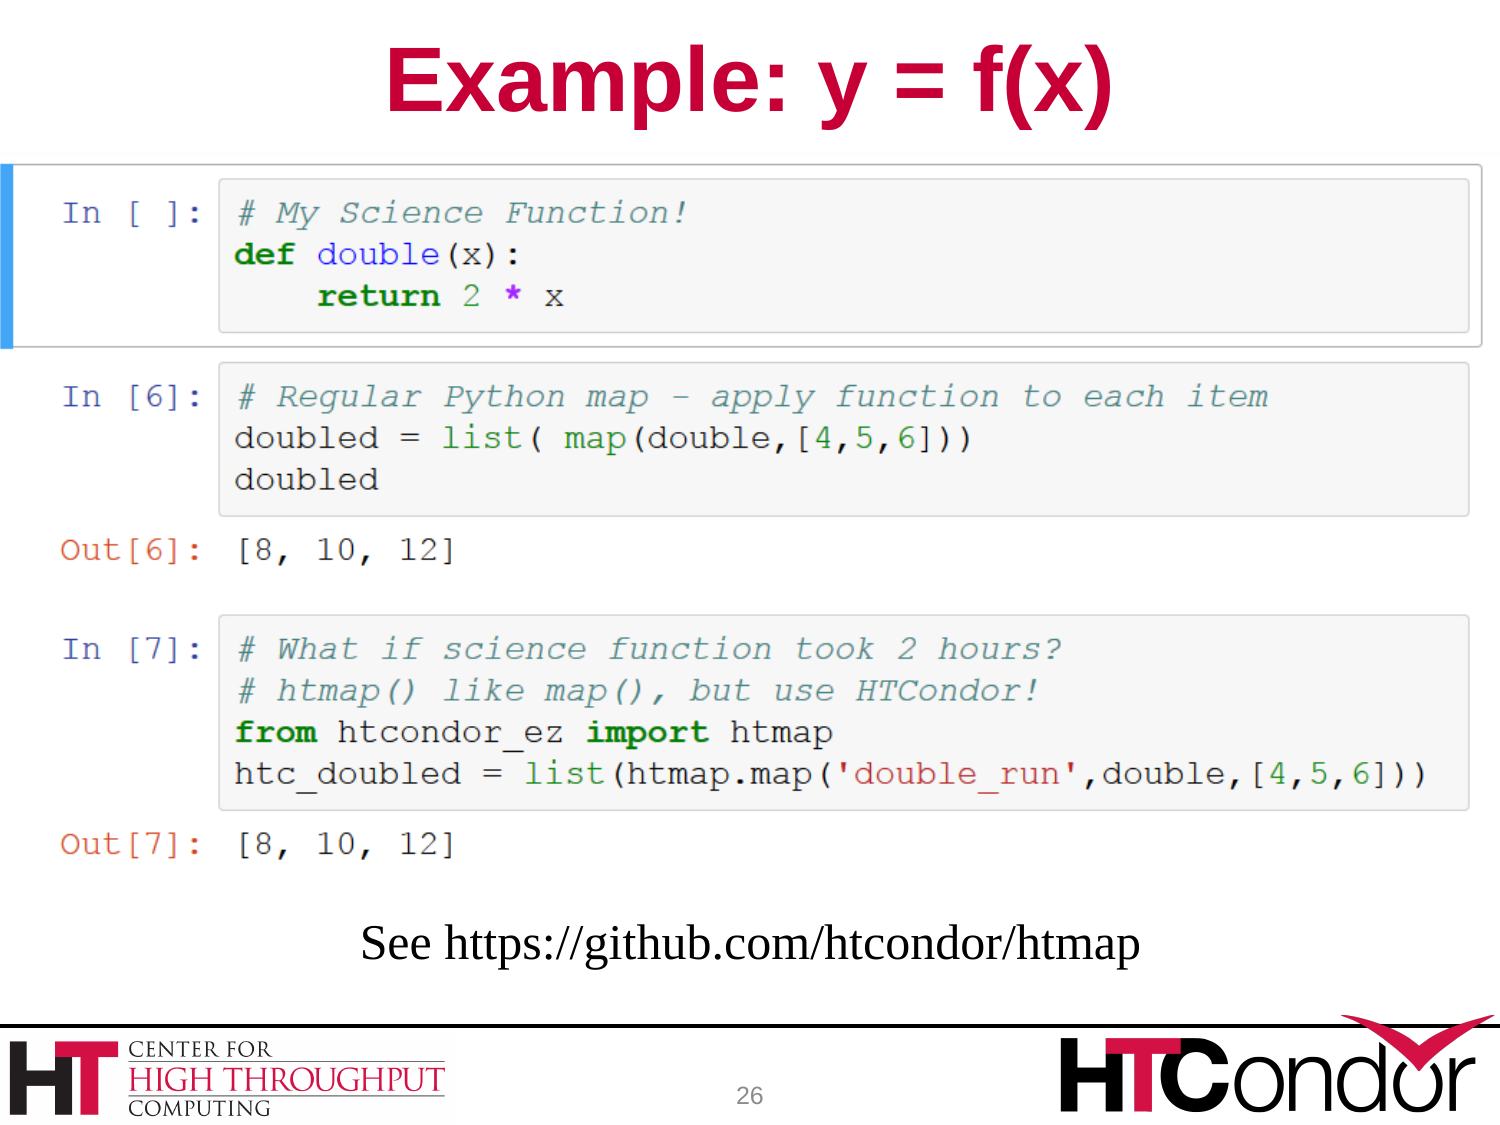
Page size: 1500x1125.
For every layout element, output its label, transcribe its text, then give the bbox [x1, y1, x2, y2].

slide_number 26 [575, 1065, 925, 1125]
title Example: y = f(x) [0, 0, 1500, 149]
text_box See https://github.com/htcondor/htmap [344, 905, 1157, 977]
picture [0, 149, 1500, 896]
picture [0, 1029, 454, 1125]
picture [1055, 1014, 1500, 1119]
